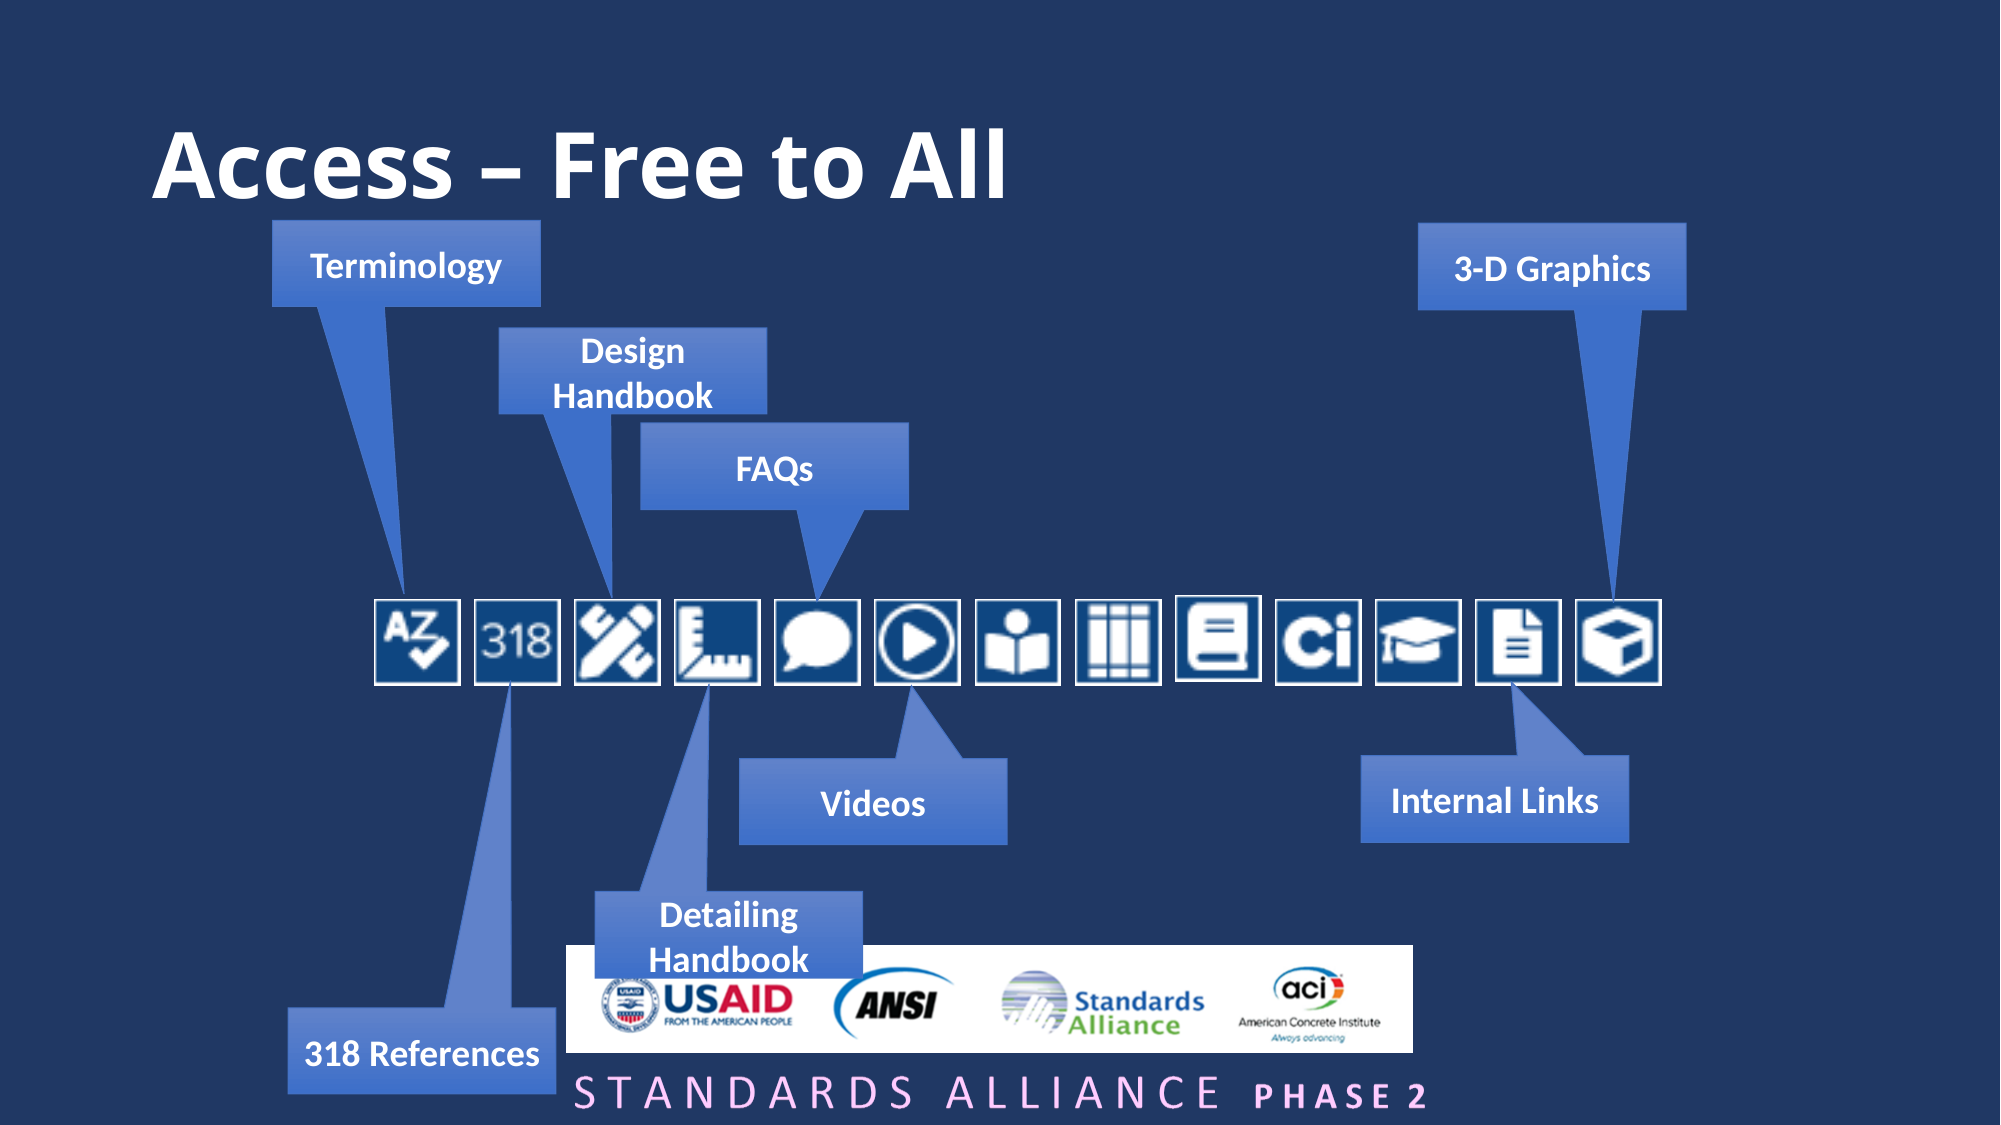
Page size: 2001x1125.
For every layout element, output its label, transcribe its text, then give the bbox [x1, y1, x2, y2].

picture [574, 599, 661, 686]
picture [1275, 599, 1362, 686]
text_box Design Handbook [498, 327, 768, 599]
text_box 3-D Graphics [1417, 222, 1687, 599]
picture [1575, 599, 1662, 686]
picture [1075, 599, 1162, 686]
text_box 318 References [287, 686, 557, 1095]
picture [674, 599, 761, 686]
picture [1175, 595, 1262, 682]
text_box Terminology [272, 219, 541, 595]
title Access – Free to All [137, 59, 1863, 278]
text_box FAQs [640, 422, 910, 599]
text_box Internal Links [1360, 686, 1630, 843]
picture [874, 599, 961, 686]
picture [1475, 599, 1562, 686]
text_box Detailing Handbook [594, 686, 864, 979]
text_box Videos [739, 686, 1008, 846]
picture [1375, 599, 1462, 686]
picture [774, 599, 861, 686]
picture [374, 599, 461, 686]
picture [974, 599, 1061, 686]
picture [0, 945, 2000, 1125]
picture [474, 599, 561, 686]
